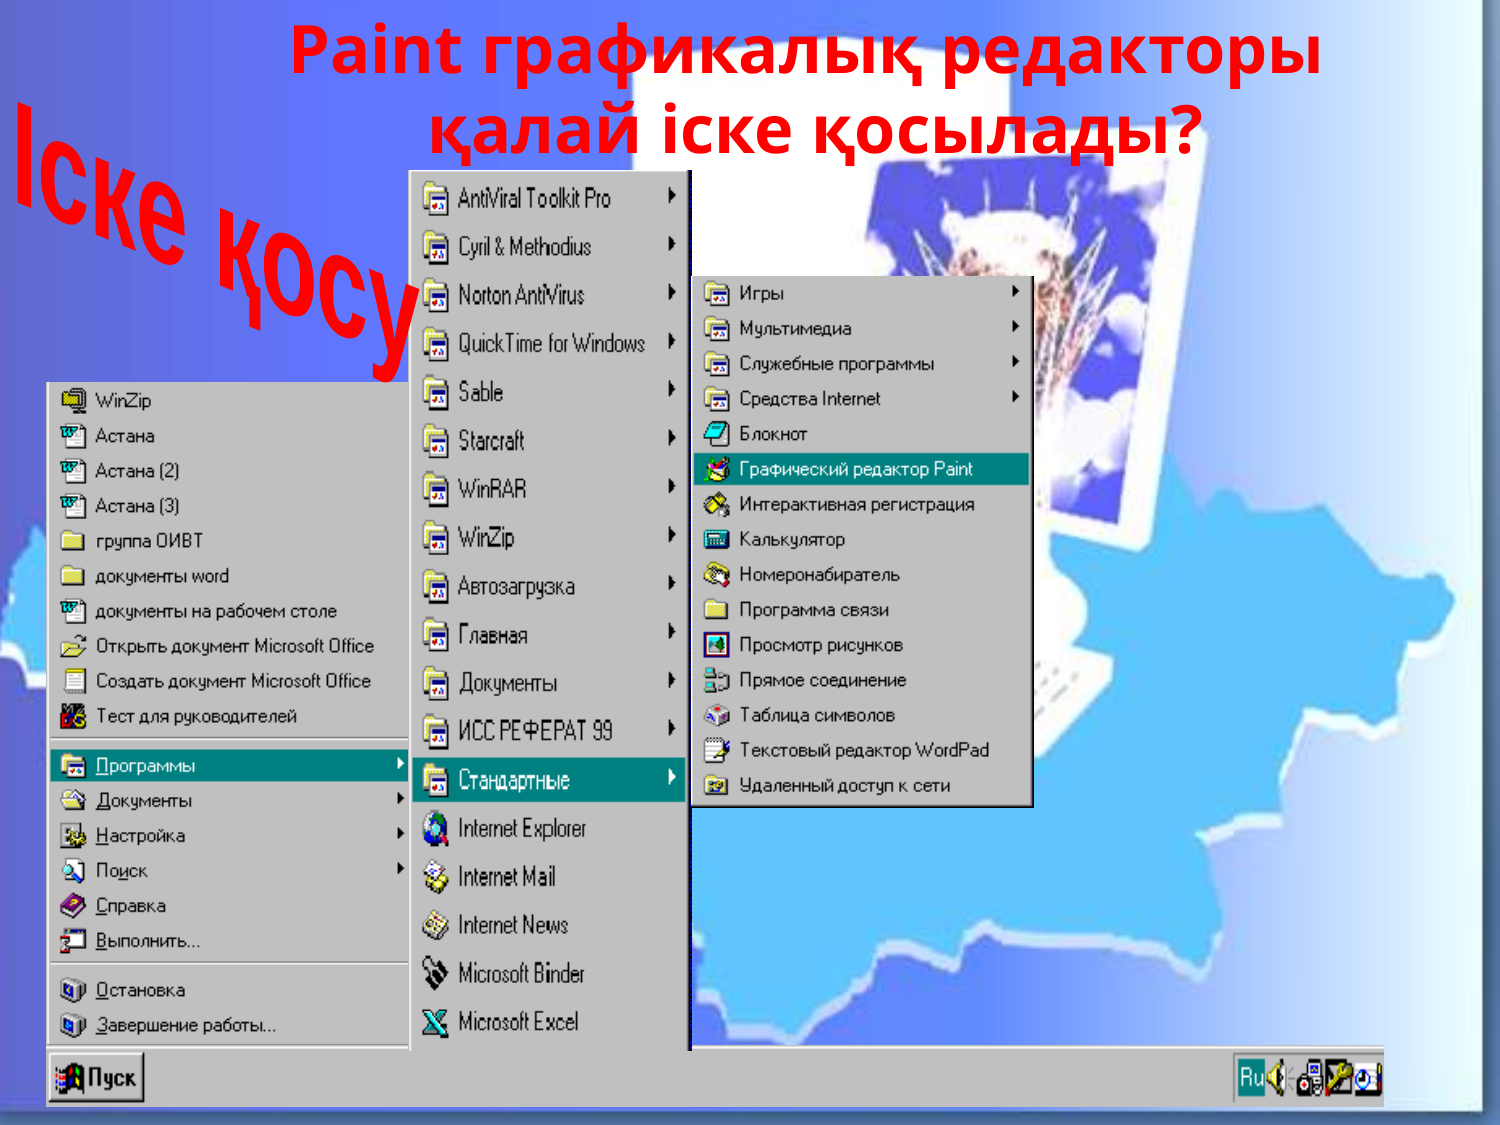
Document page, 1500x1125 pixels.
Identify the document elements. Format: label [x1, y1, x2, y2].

text_box [46, 382, 403, 1044]
text_box [691, 276, 1034, 808]
text_box [408, 169, 692, 1051]
text_box [46, 1045, 1384, 1107]
picture [0, 0, 1500, 1125]
